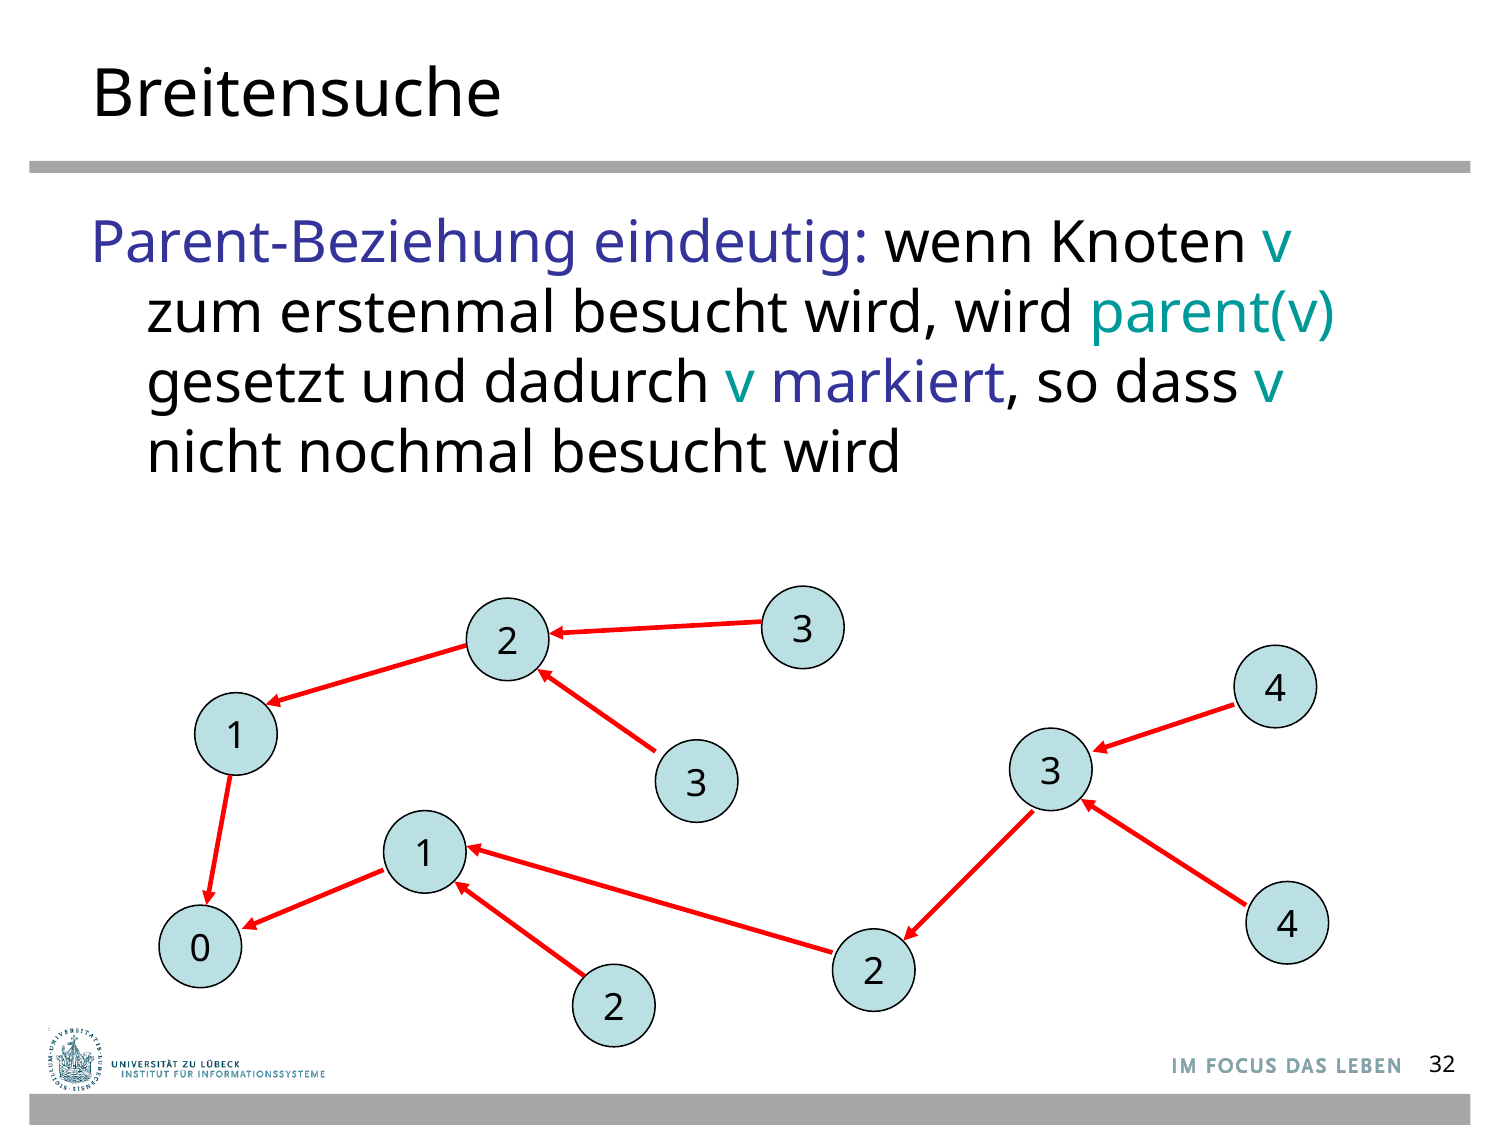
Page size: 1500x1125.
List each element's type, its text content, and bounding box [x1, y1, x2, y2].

text_box 4 [1246, 881, 1329, 965]
text_box [202, 775, 231, 906]
text_box 3 [761, 586, 845, 669]
text_box 2 [466, 598, 549, 681]
text_box 3 [1009, 728, 1093, 811]
text_box [1080, 798, 1247, 906]
text_box [466, 843, 833, 953]
text_box [454, 881, 585, 977]
text_box [265, 645, 467, 707]
text_box 2 [572, 964, 656, 1047]
list Parent-Beziehung eindeutig: wenn Knoten v zum erstenmal besucht wird, wird parent(v) gesetzt und dadurch v markiert, so dass v nicht nochmal besucht wird [75, 196, 1425, 1012]
text_box 1 [383, 810, 467, 894]
text_box 0 [159, 905, 242, 988]
text_box [903, 810, 1034, 941]
picture [1173, 1058, 1305, 1073]
title Breitensuche [76, 42, 1427, 126]
text_box 2 [832, 928, 916, 1012]
text_box 4 [1234, 645, 1317, 728]
text_box [548, 621, 762, 640]
text_box [1092, 704, 1235, 754]
text_box 3 [655, 739, 738, 823]
text_box 1 [194, 692, 278, 776]
text_box [537, 668, 656, 752]
slide_number 32 [1305, 1050, 1471, 1083]
text_box [241, 869, 384, 930]
